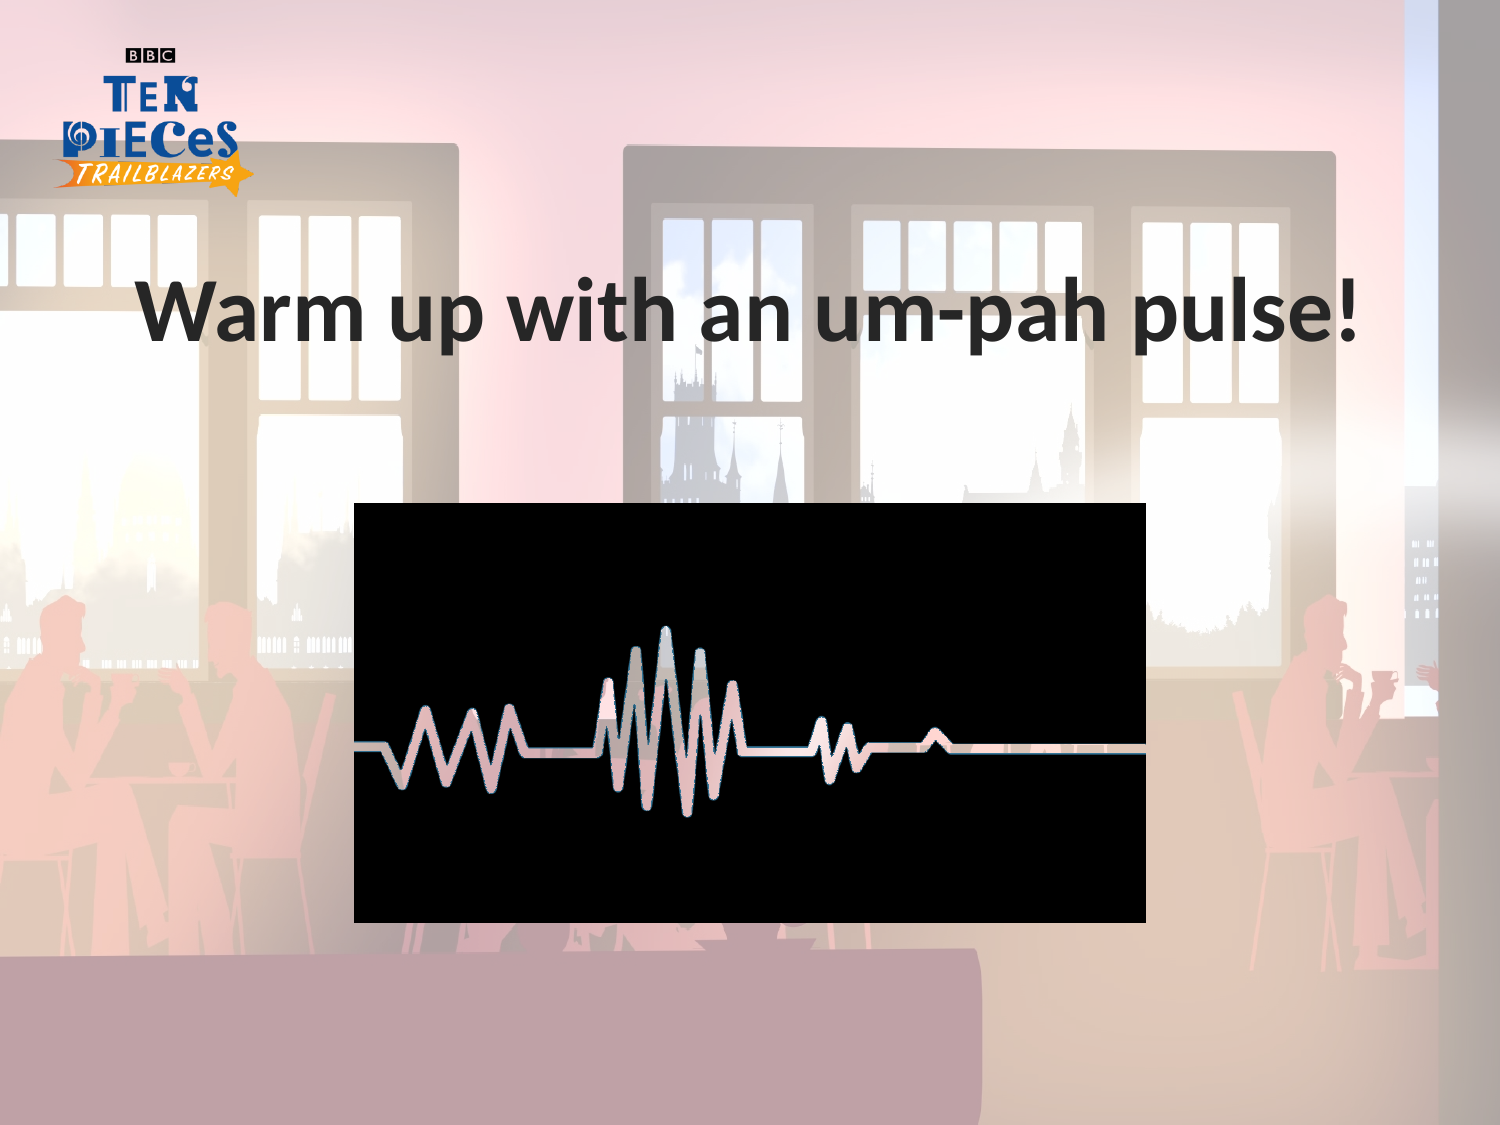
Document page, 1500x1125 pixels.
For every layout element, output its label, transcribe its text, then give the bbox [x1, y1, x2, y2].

picture [52, 48, 255, 197]
title Warm up with an um-pah pulse! [106, 187, 1394, 421]
picture [354, 503, 1146, 923]
